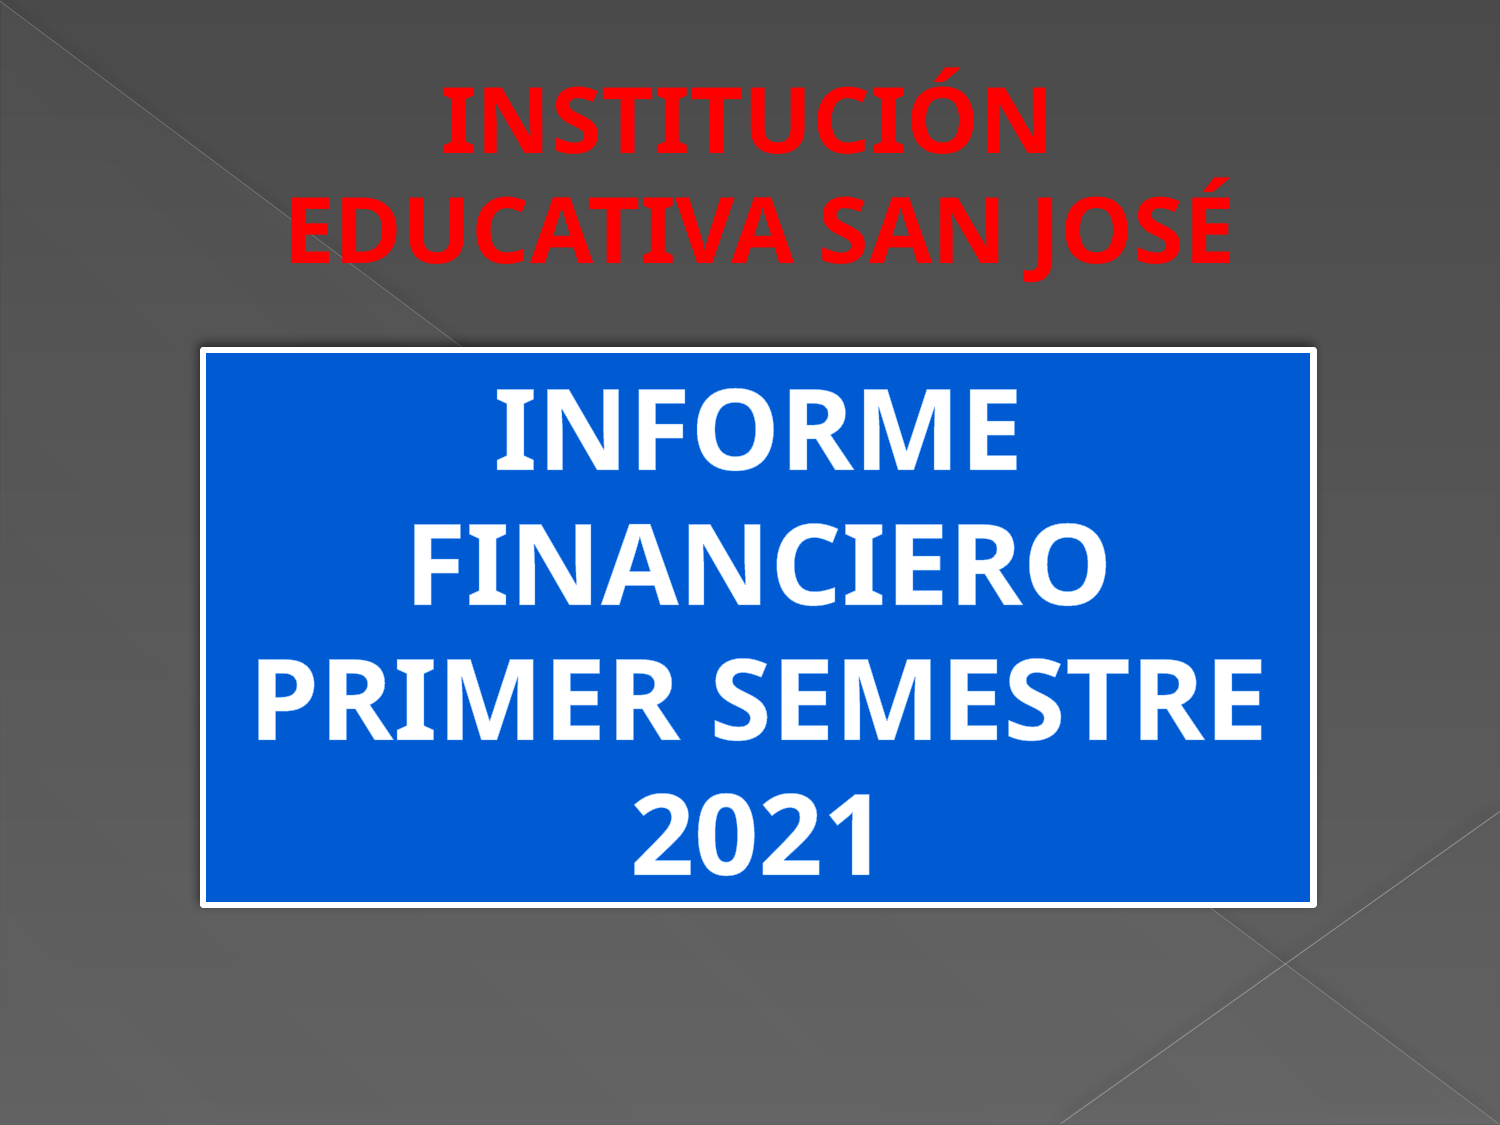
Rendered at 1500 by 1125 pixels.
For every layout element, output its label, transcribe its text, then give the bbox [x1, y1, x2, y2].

text_box INSTITUCIÓN EDUCATIVA SAN JOSÉ [203, 54, 1317, 290]
text_box INFORME FINANCIERO PRIMER SEMESTRE 2021 [200, 347, 1317, 908]
